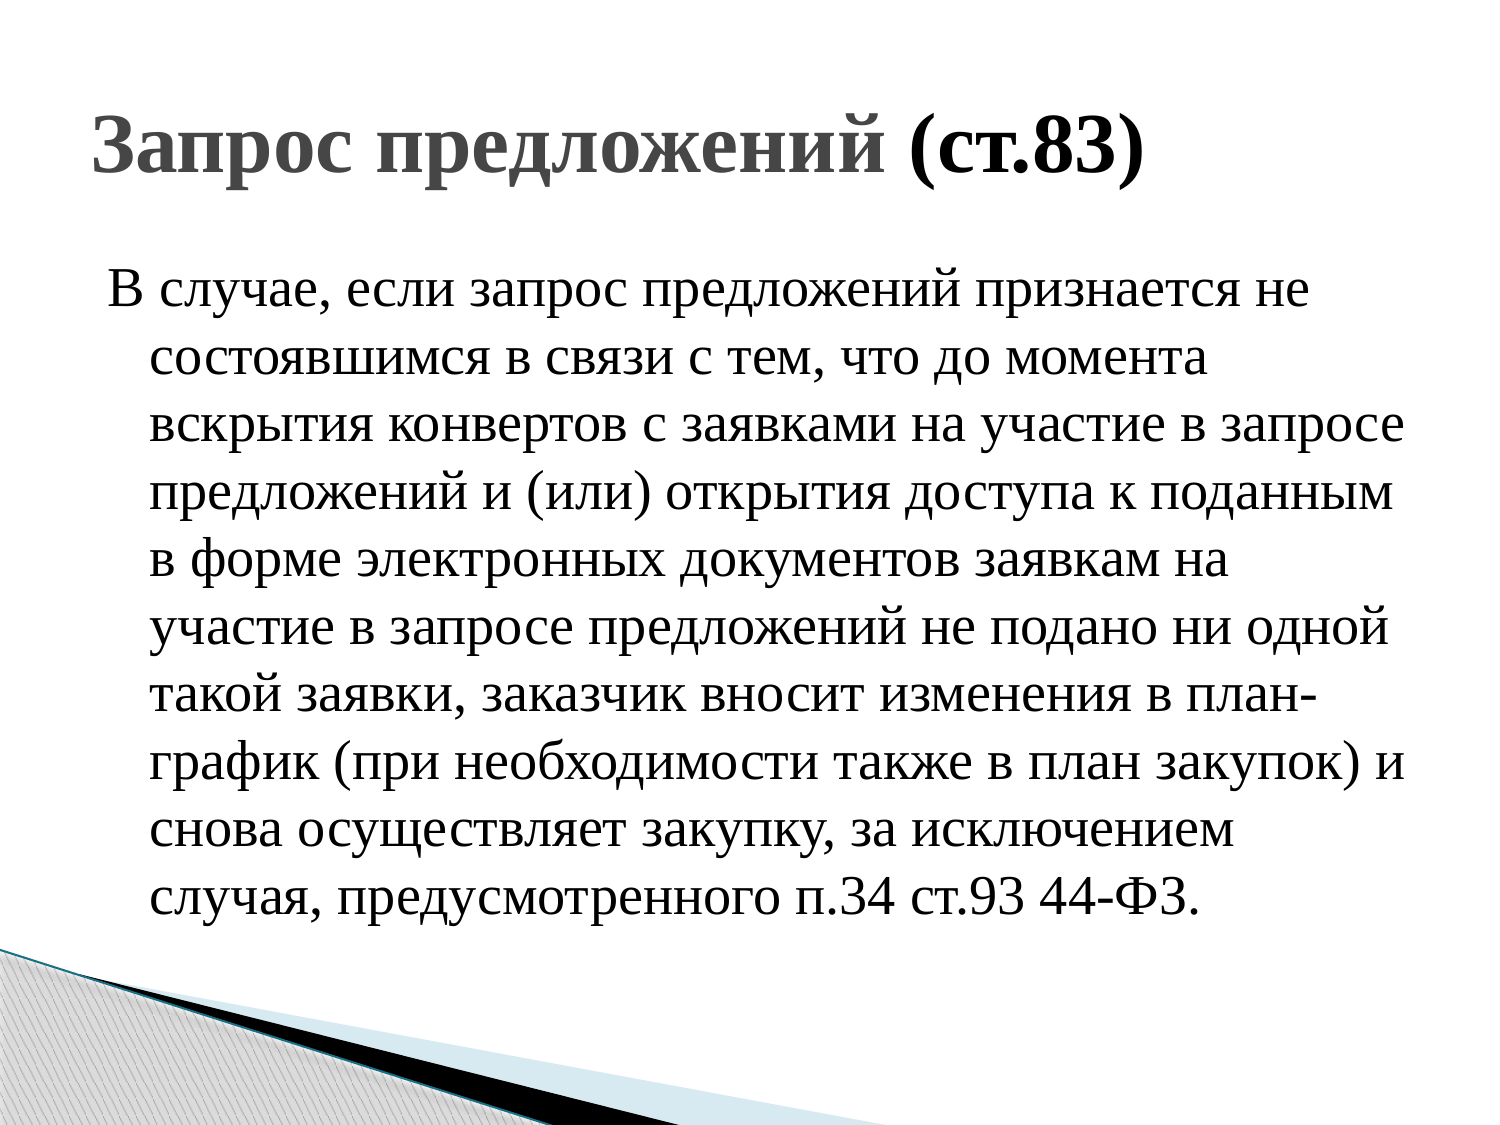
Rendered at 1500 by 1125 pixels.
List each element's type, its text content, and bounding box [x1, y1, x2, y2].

list В случае, если запрос предложений признается не состоявшимся в связи с тем, что до момента вскрытия конвертов с заявками на участие в запросе предложений и (или) открытия доступа к поданным в форме электронных документов заявкам на участие в запросе предложений не подано ни одной такой заявки, заказчик вносит изменения в план-график (при необходимости также в план закупок) и снова осуществляет закупку, за исключением случая, предусмотренного п.34 ст.93 44-ФЗ. [75, 242, 1425, 986]
title Запрос предложений (ст.83) [75, 45, 1425, 233]
